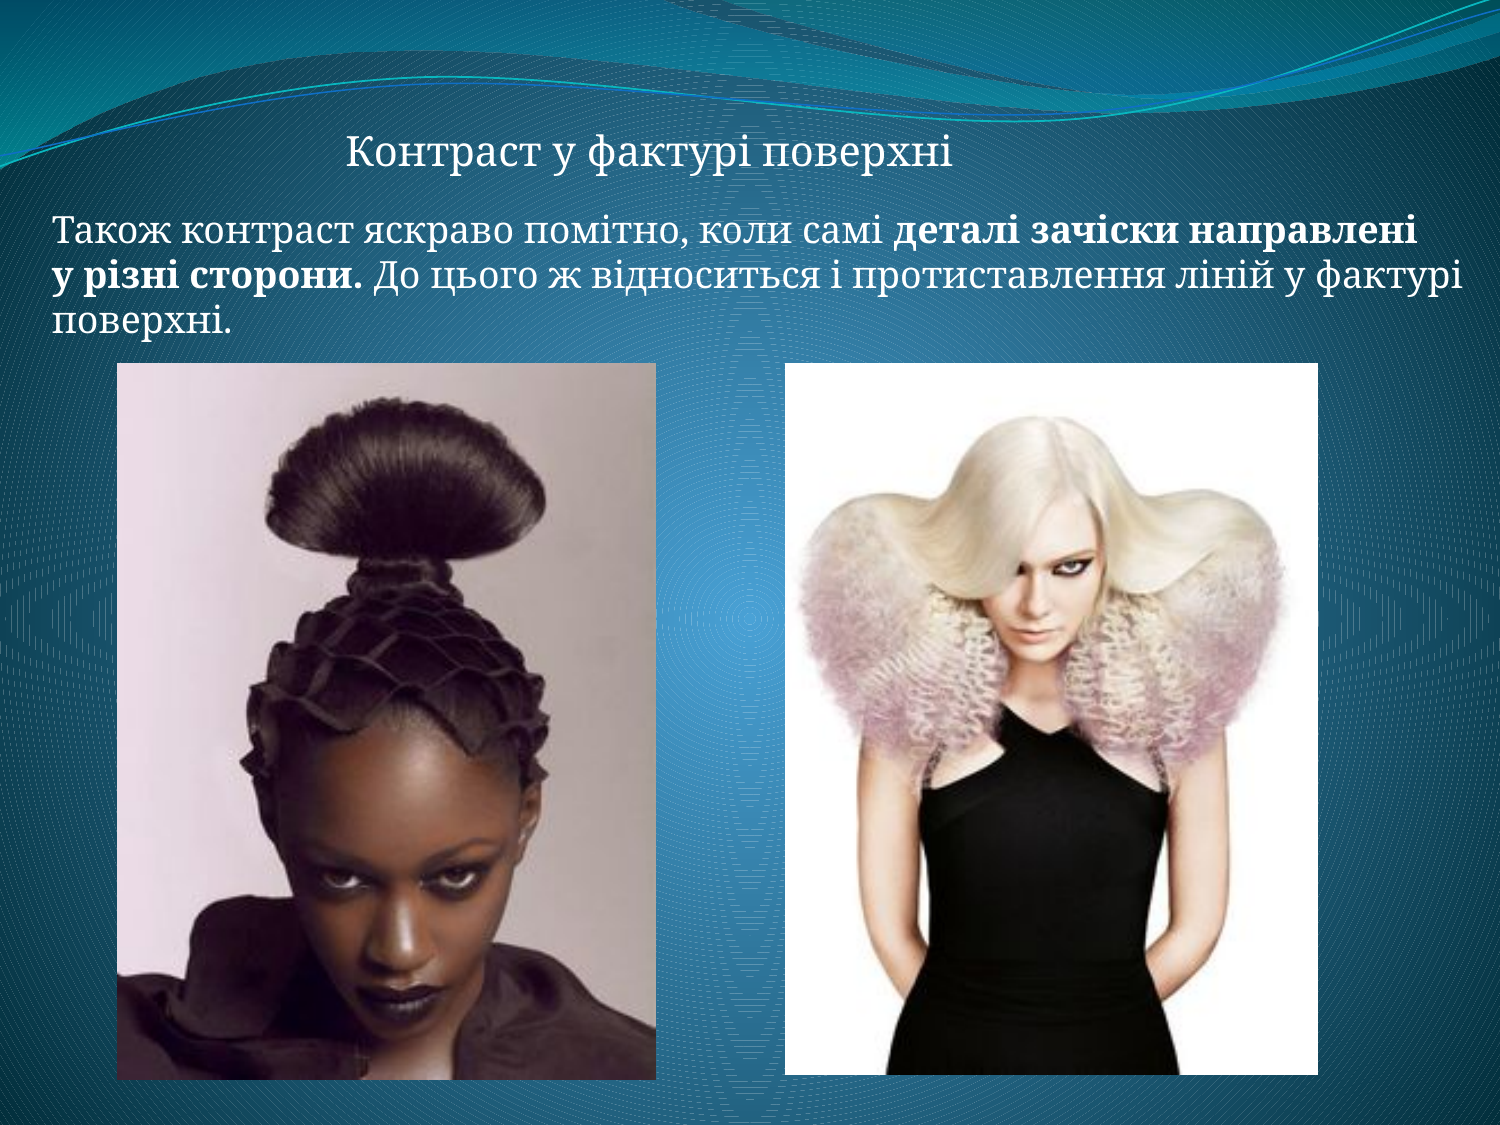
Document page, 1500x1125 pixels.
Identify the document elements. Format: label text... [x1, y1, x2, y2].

picture [116, 363, 656, 1081]
text_box Також контраст яскраво помітно, коли самі деталі зачіски направлені у різні сторони. До цього ж відноситься і протиставлення ліній у фактурі поверхні. [37, 199, 1489, 349]
text_box Контраст у фактурі поверхні [330, 117, 968, 182]
picture [784, 363, 1318, 1075]
